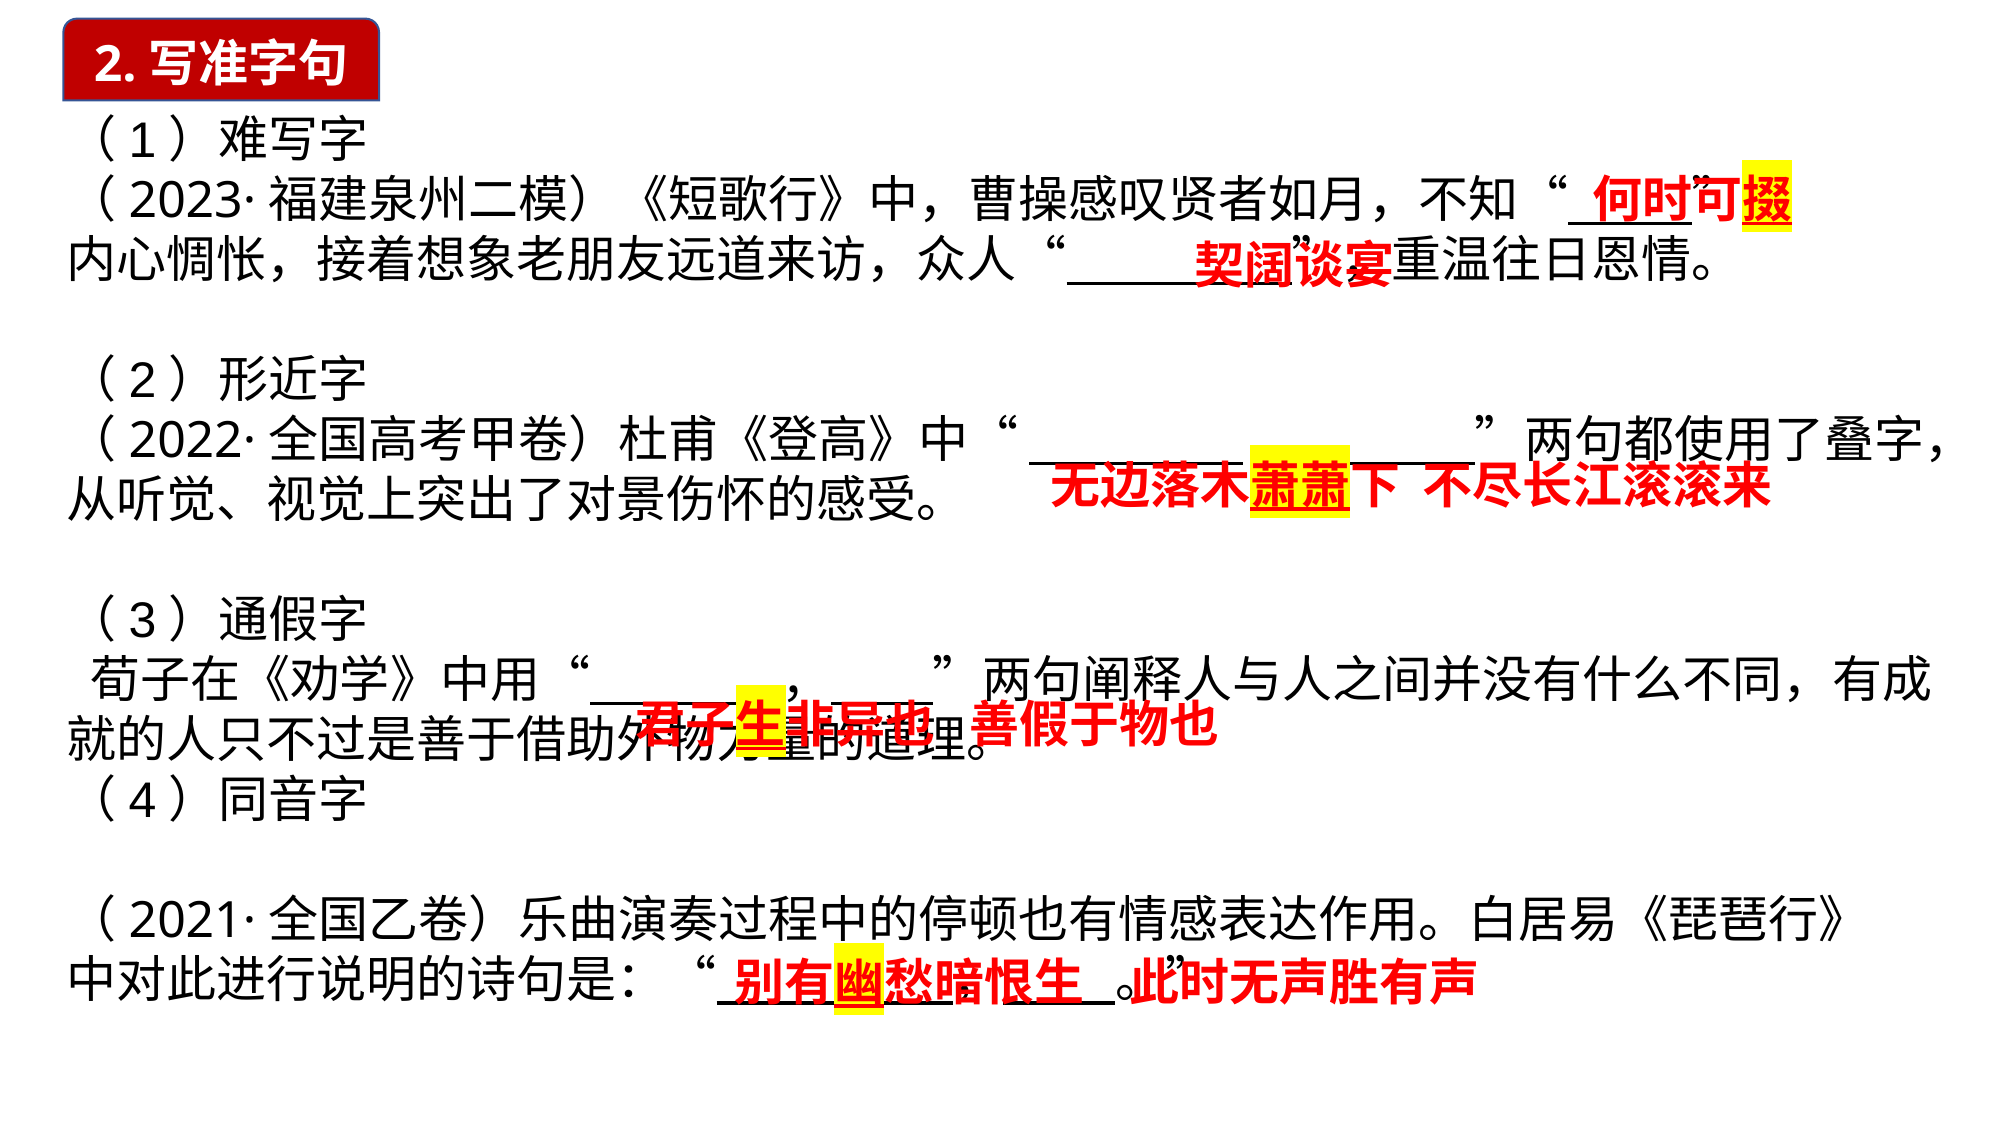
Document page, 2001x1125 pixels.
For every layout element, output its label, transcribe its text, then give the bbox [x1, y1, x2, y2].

text_box （1）难写字 （2023·福建泉州二模）《短歌行》中，曹操感叹贤者如月，不知“ ”， 内心惆怅，接着想象老朋友远道来访，众人“ ”，重温往日恩情。 （2）形近字 （2022·全国高考甲卷）杜甫《登高》中“ _， ”两句都使用了叠字，从听觉、视觉上突出了对景伤怀的感受。 （3）通假字 荀子在《劝学》中用“ ， ”两句阐释人与人之间并没有什么不同，有成就的人只不过是善于借助外物力量的道理。 （4）同音字 [51, 100, 1948, 836]
text_box 别有幽愁暗恨生 此时无声胜有声 [719, 925, 1754, 1018]
text_box （2021·全国乙卷）乐曲演奏过程中的停顿也有情感表达作用。白居易《琵琶行》中对此进行说明的诗句是：“ ， 。” [51, 880, 1914, 1015]
text_box 君子生非异也 善假于物也 [620, 685, 1379, 761]
text_box 无边落木萧萧下 不尽长江滚滚来 [1035, 445, 2000, 521]
text_box 2.写准字句 [62, 17, 381, 100]
text_box 何时可掇 [1577, 142, 1864, 236]
text_box 契阔谈宴 [1179, 208, 1466, 302]
